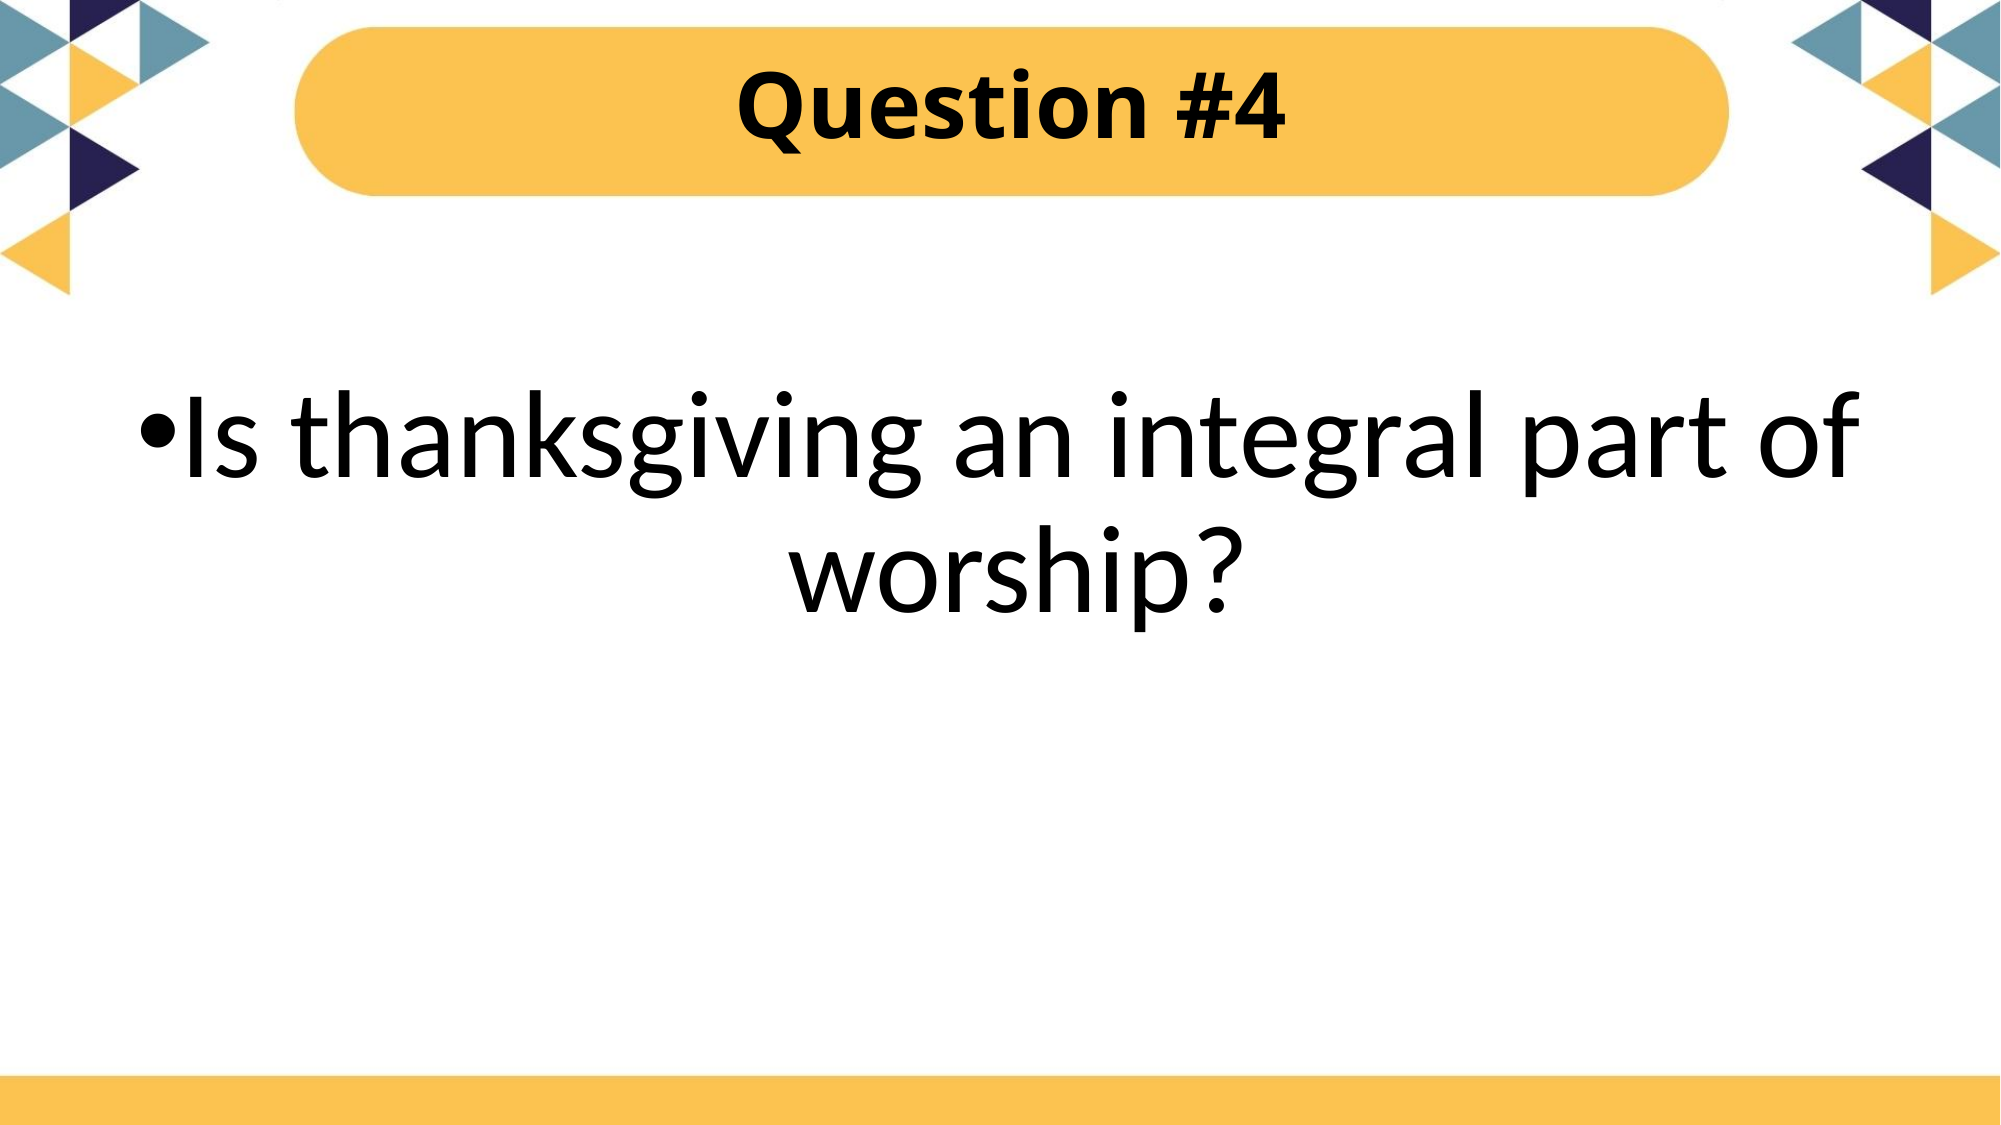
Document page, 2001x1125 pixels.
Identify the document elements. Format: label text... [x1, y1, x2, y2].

list Is thanksgiving an integral part of worship? [68, 301, 1932, 1046]
picture [0, 0, 2001, 1125]
title Question #4 [288, 0, 1735, 218]
